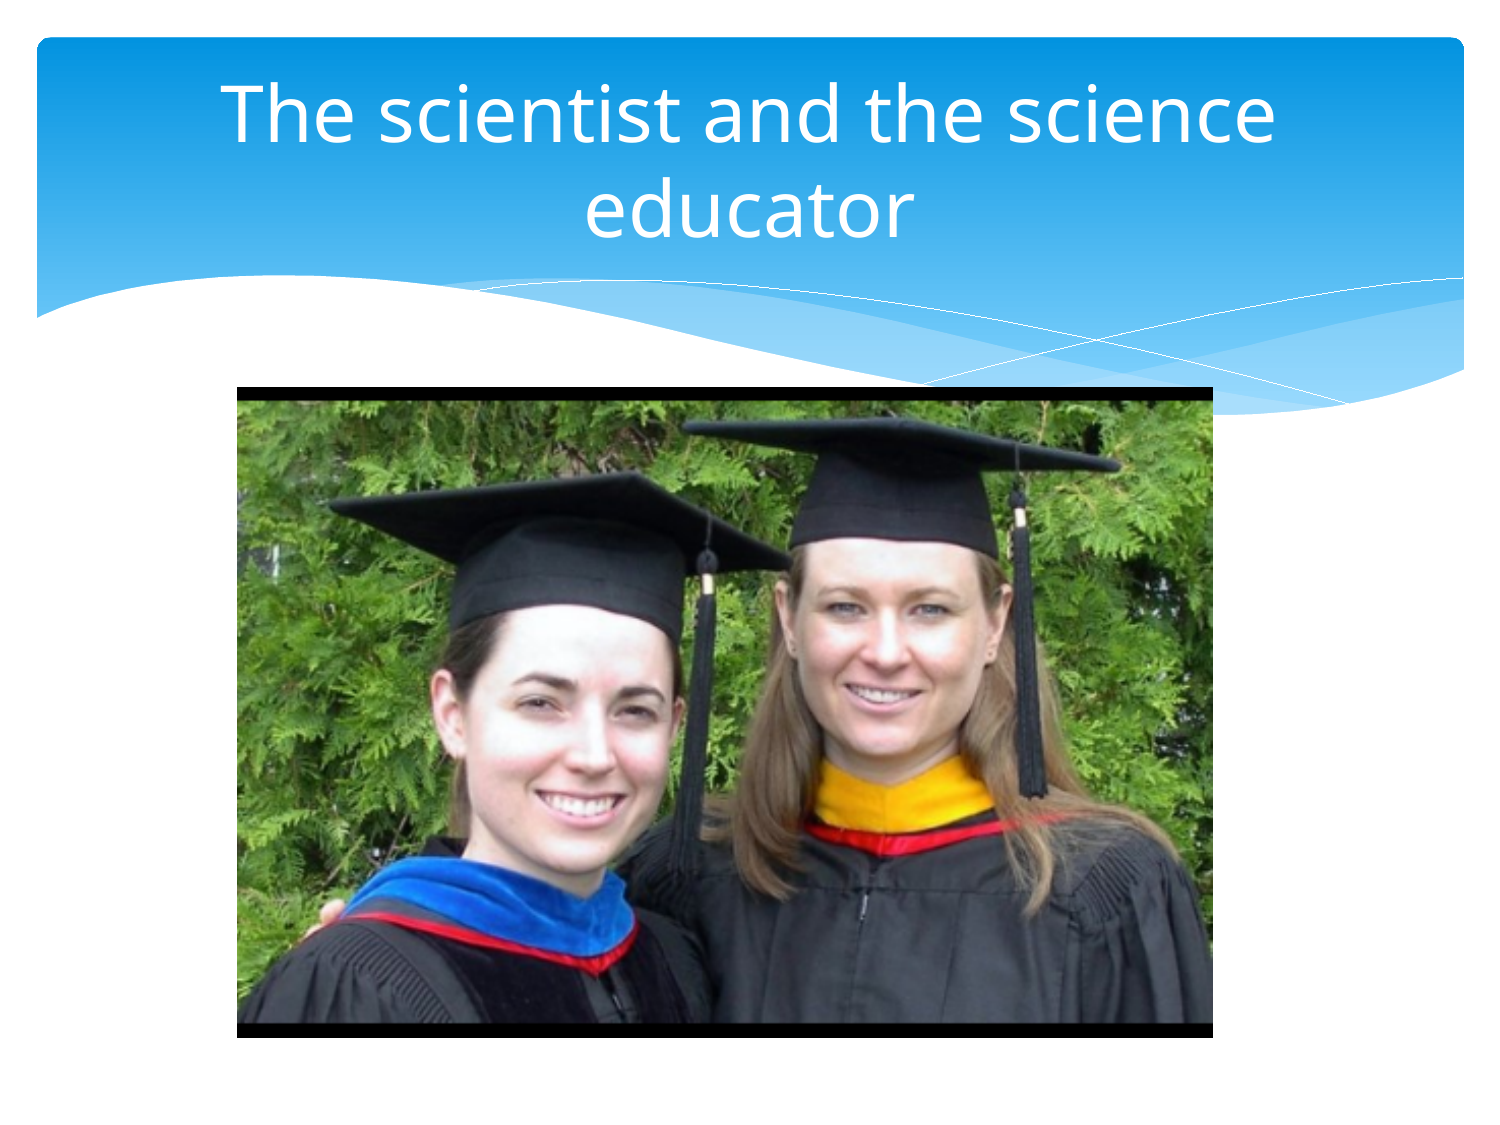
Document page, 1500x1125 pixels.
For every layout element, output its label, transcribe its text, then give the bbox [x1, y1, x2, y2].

picture [237, 387, 1213, 1038]
title The scientist and the science educator [75, 55, 1425, 261]
